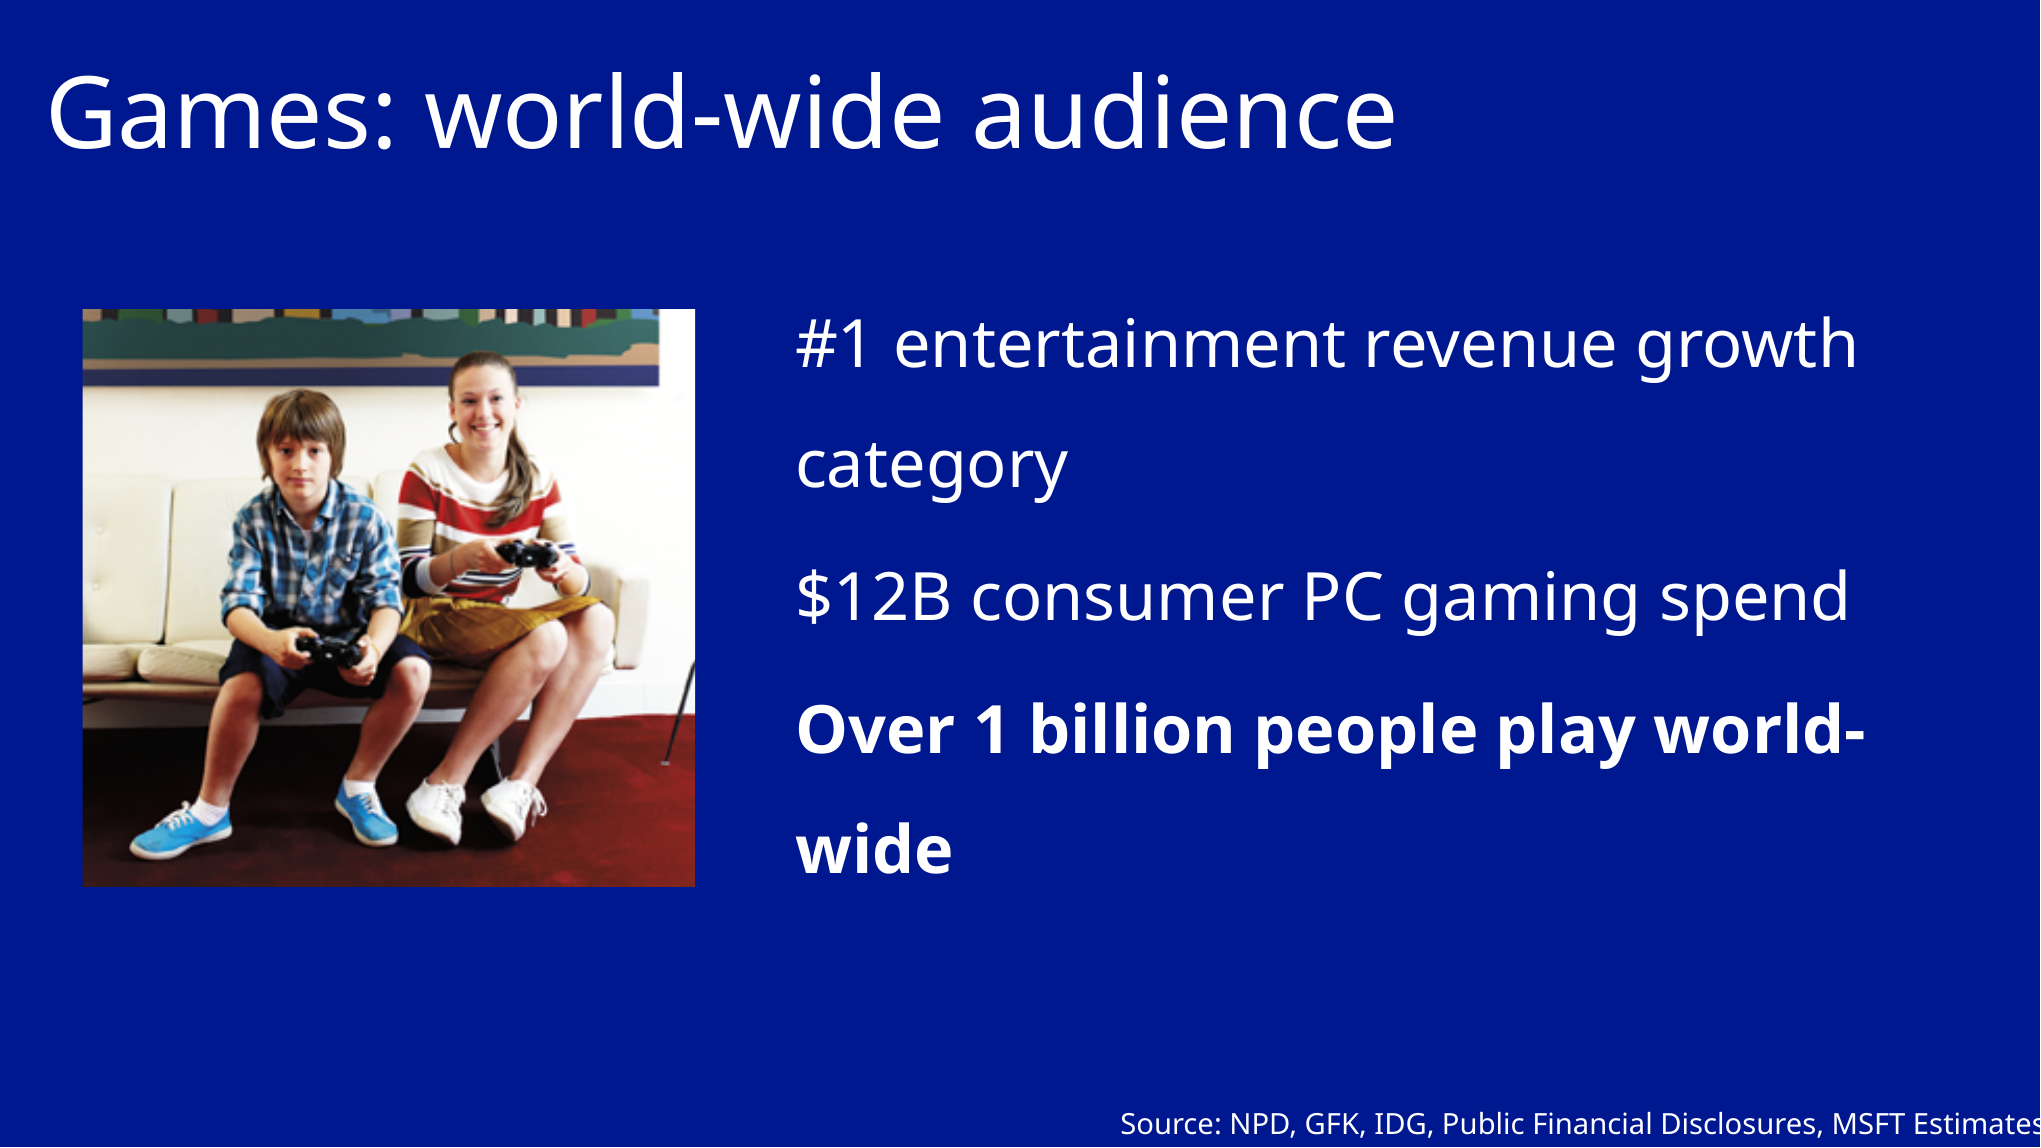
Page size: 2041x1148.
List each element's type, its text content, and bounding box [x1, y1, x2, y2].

picture [82, 308, 696, 887]
title Games: world-wide audience [45, 48, 1996, 199]
list #1 entertainment revenue growth category $12B consumer PC gaming spend Over 1 billion people play world-wide [795, 498, 1996, 649]
text_box Source: NPD, GFK, IDG, Public Financial Disclosures, MSFT Estimates [1105, 1098, 2041, 1148]
